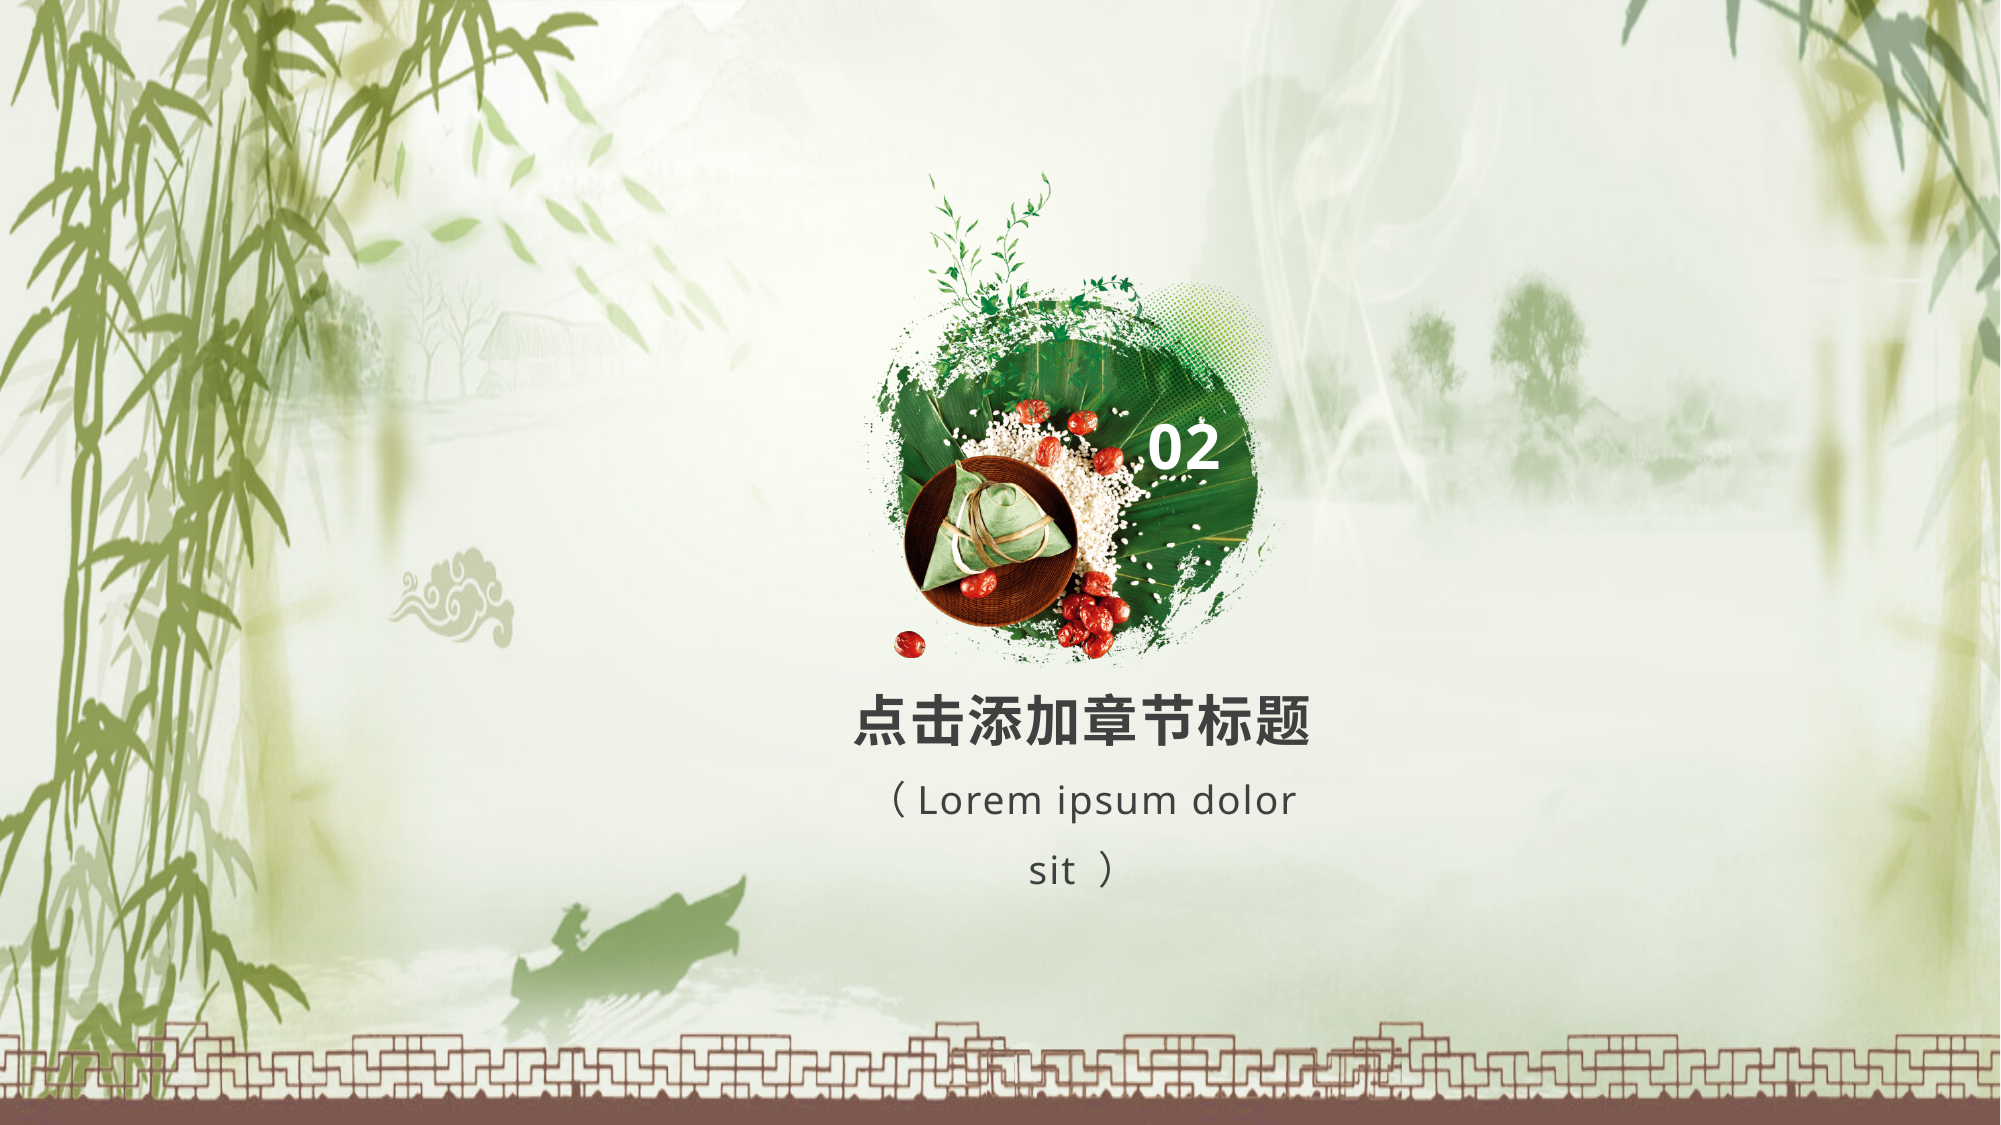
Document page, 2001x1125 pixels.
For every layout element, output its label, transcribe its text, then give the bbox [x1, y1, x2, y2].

text_box 点击添加章节标题（Lorem ipsum dolor sit ） [795, 645, 1371, 900]
picture [0, 0, 2001, 1125]
